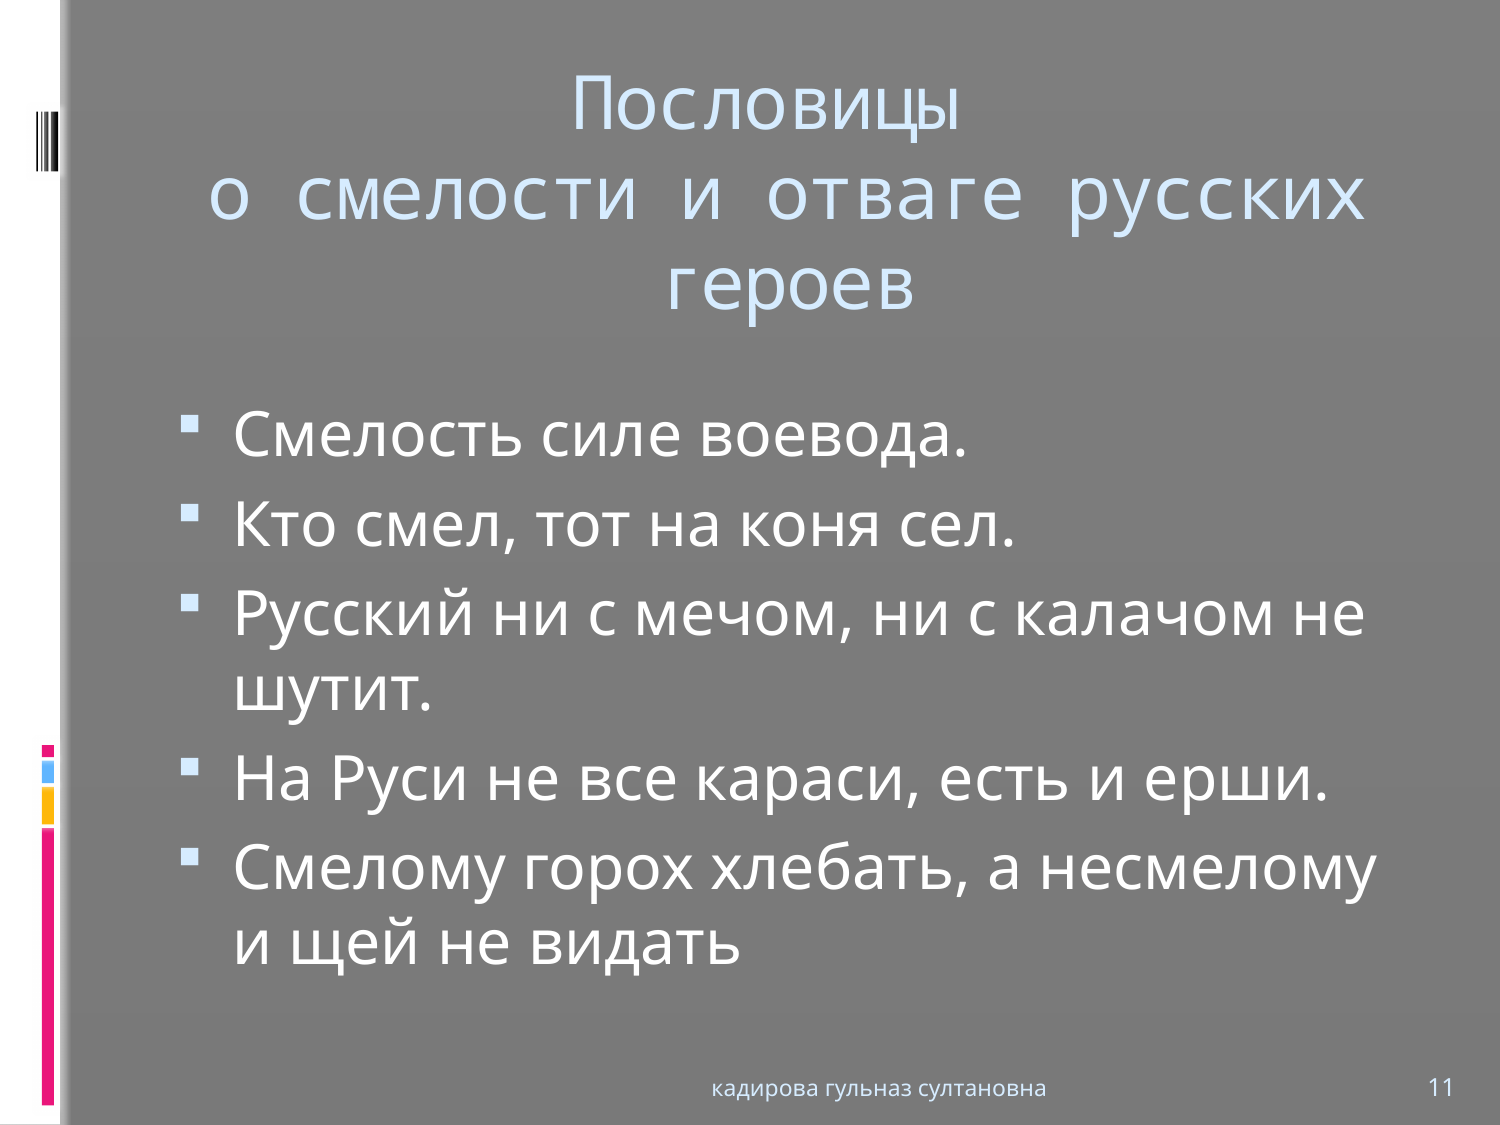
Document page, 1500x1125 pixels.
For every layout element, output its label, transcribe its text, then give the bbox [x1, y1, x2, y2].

footer кадирова гульназ султановна [150, 1052, 1063, 1113]
list Смелость силе воевода. Кто смел, тот на коня сел. Русский ни с мечом, ни с калачом не шутит. На Руси не все караси, есть и ерши. Смелому горох хлебать, а несмелому и щей не видать [150, 386, 1425, 1043]
title Пословицы о смелости и отваге русских героев [150, 46, 1425, 234]
slide_number 11 [1412, 1052, 1488, 1113]
